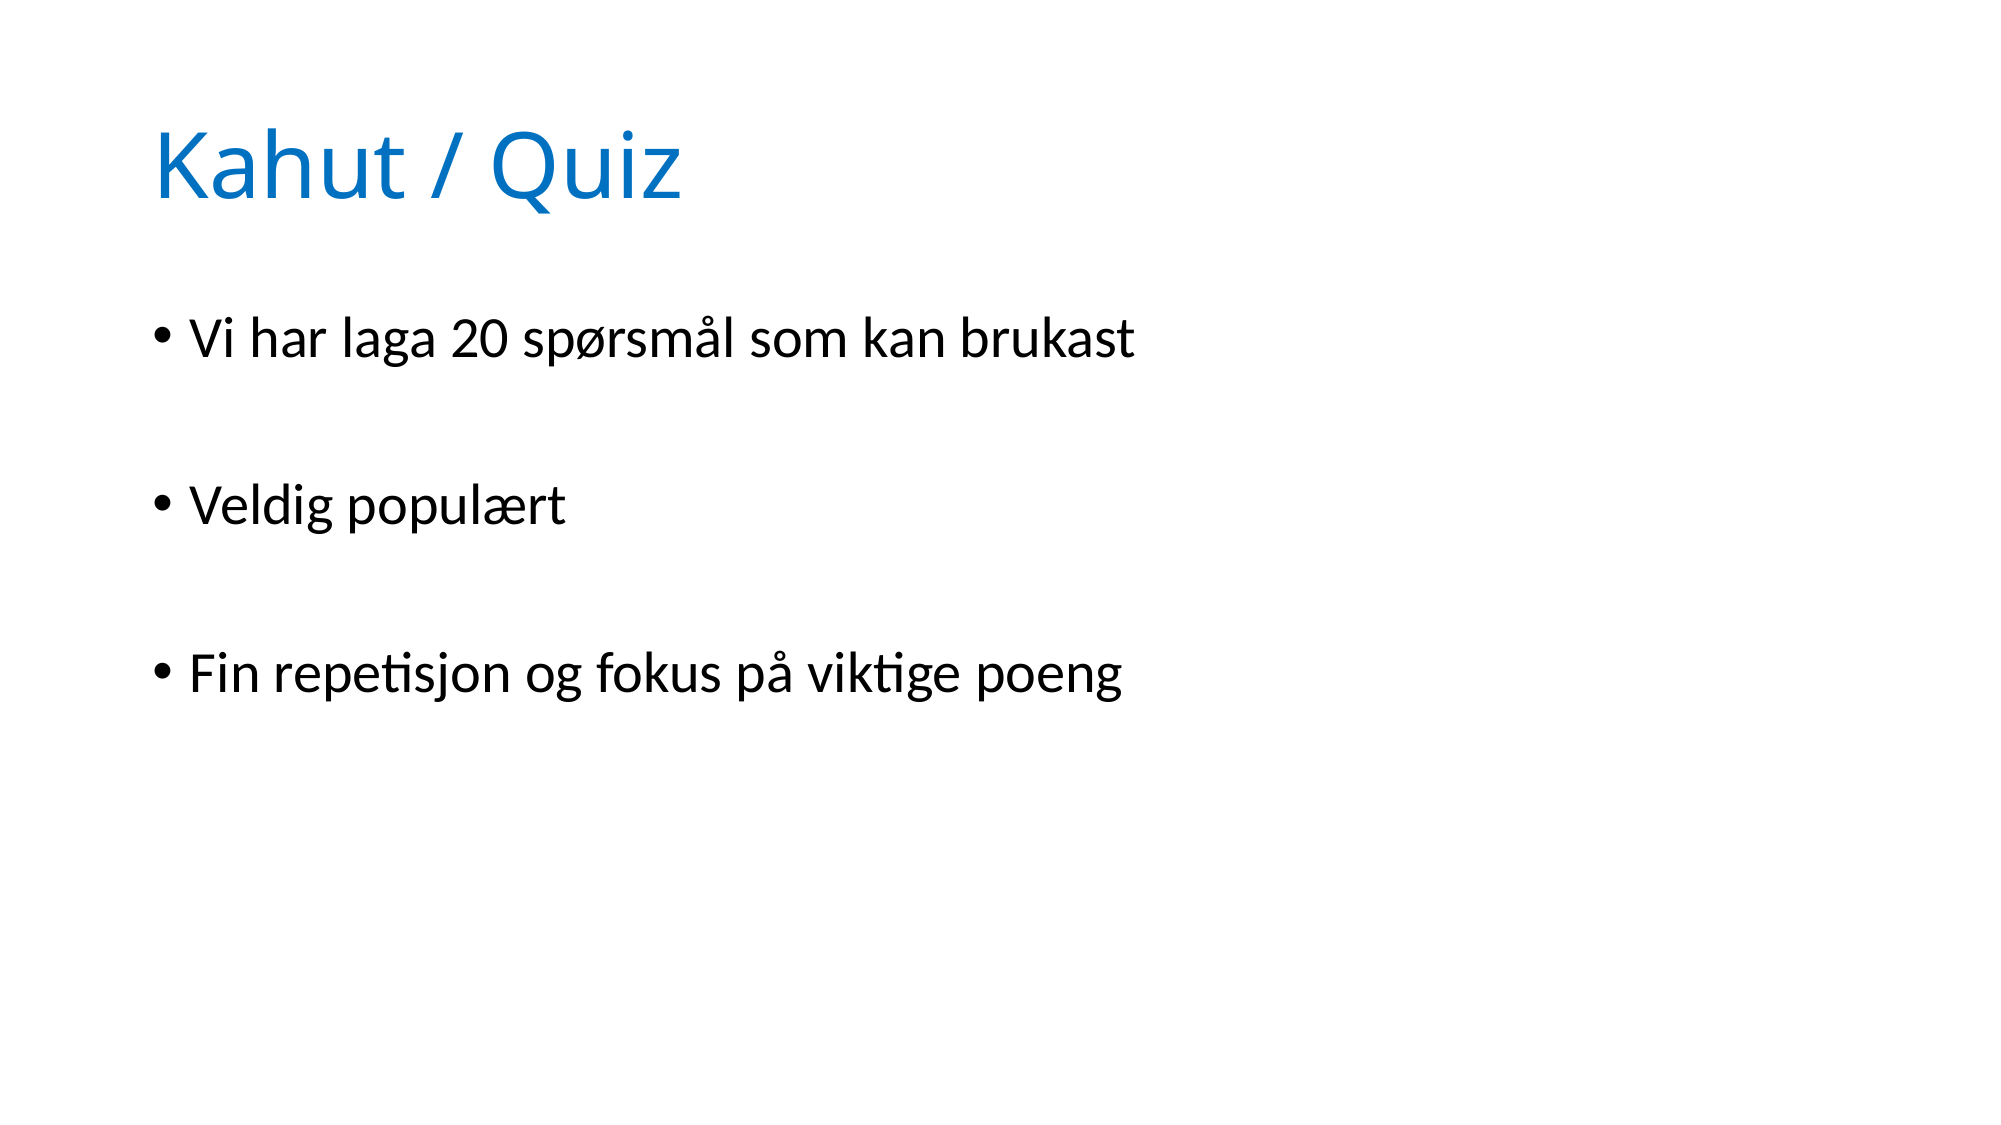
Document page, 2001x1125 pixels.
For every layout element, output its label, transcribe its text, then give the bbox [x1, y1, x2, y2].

list Vi har laga 20 spørsmål som kan brukast Veldig populært Fin repetisjon og fokus på viktige poeng [137, 299, 1863, 1014]
title Kahut / Quiz [137, 59, 1863, 278]
